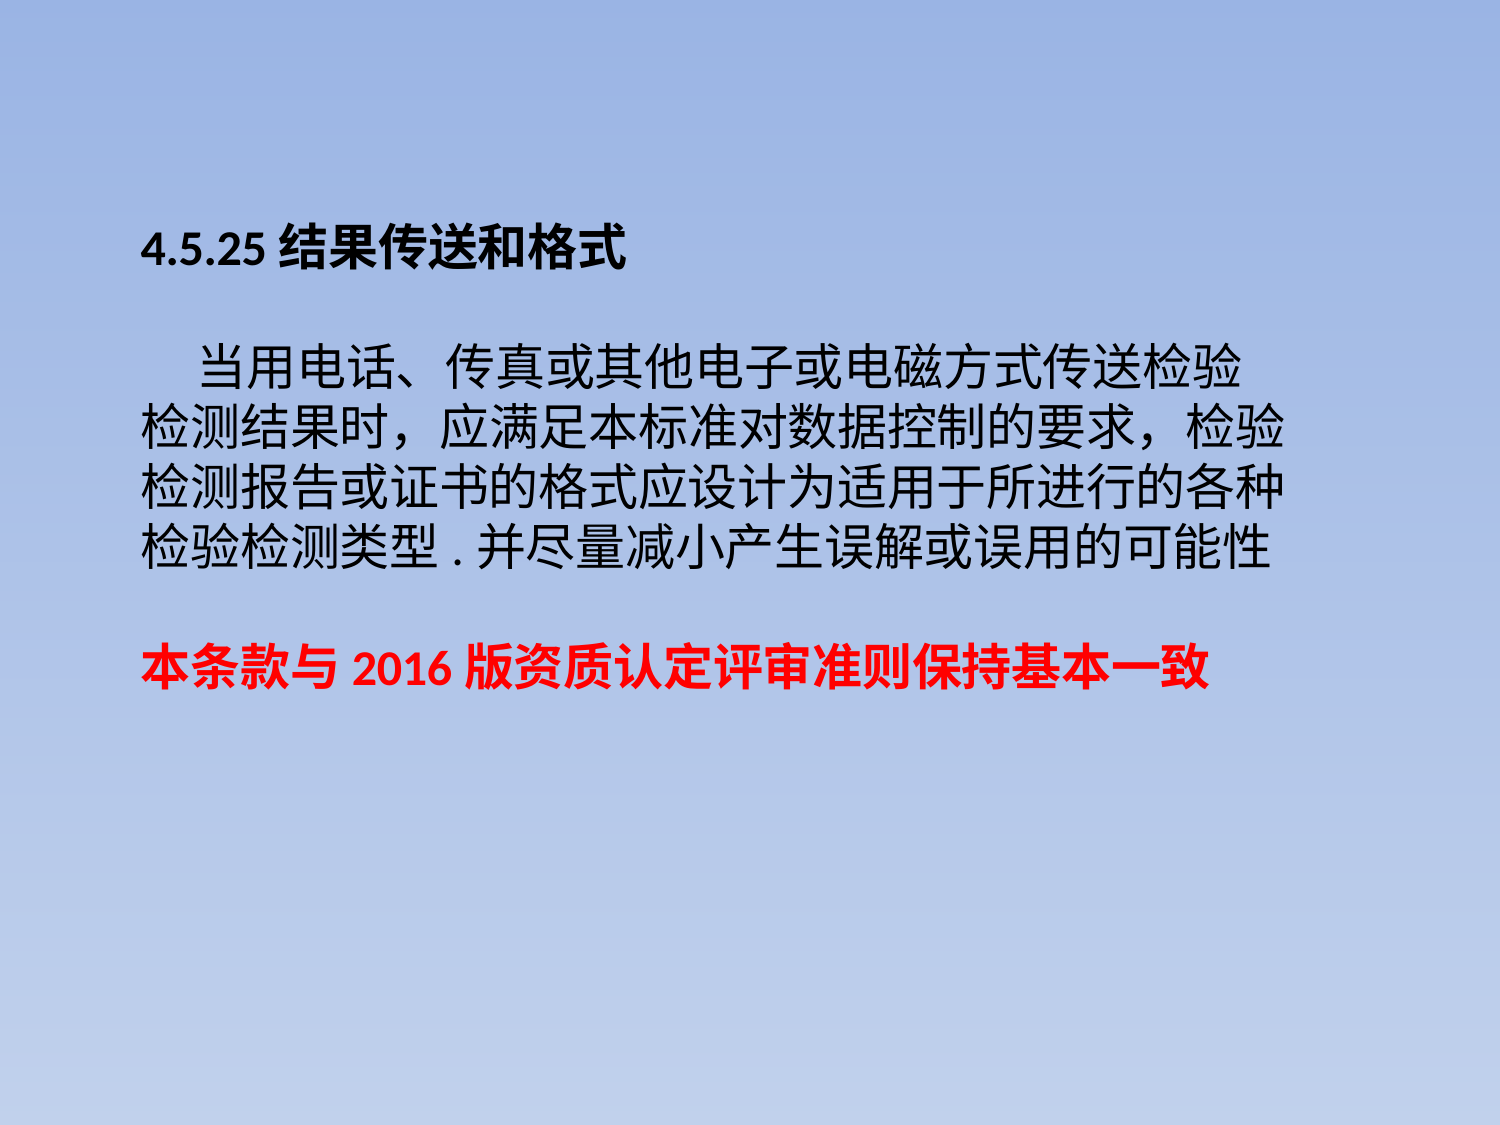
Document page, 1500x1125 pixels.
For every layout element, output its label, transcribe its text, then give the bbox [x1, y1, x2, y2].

text_box 4.5.25结果传送和格式 当用电话、传真或其他电子或电磁方式传送检验检测结果时，应满足本标准对数据控制的要求，检验检测报告或证书的格式应设计为适用于所进行的各种检验检测类型.并尽量减小产生误解或误用的可能性 本条款与2016版资质认定评审准则保持基本一致 [123, 208, 1306, 703]
